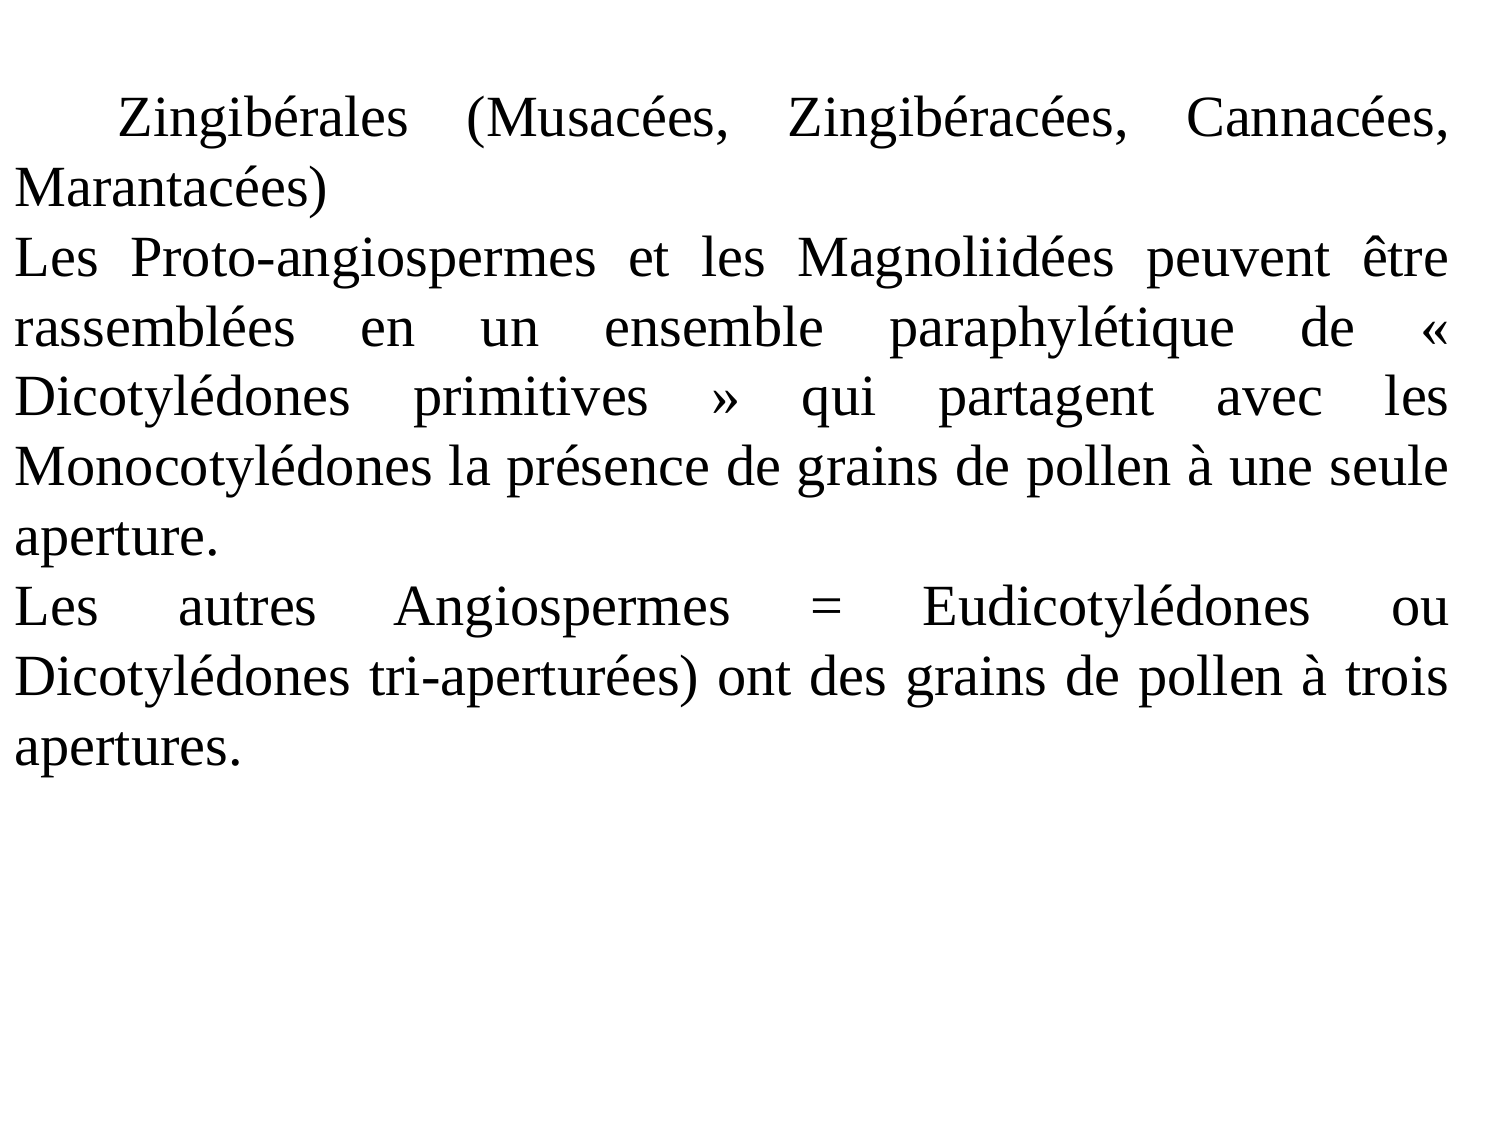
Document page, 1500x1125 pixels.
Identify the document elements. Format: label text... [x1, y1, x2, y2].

text_box  Zingibérales (Musacées, Zingibéracées, Cannacées, Marantacées) Les Proto-angiospermes et les Magnoliidées peuvent être rassemblées en un ensemble paraphylétique de « Dicotylédones primitives » qui partagent avec les Monocotylédones la présence de grains de pollen à une seule aperture. Les autres Angiospermes = Eudicotylédones ou Dicotylédones tri-aperturées) ont des grains de pollen à trois apertures. [0, 70, 1465, 785]
